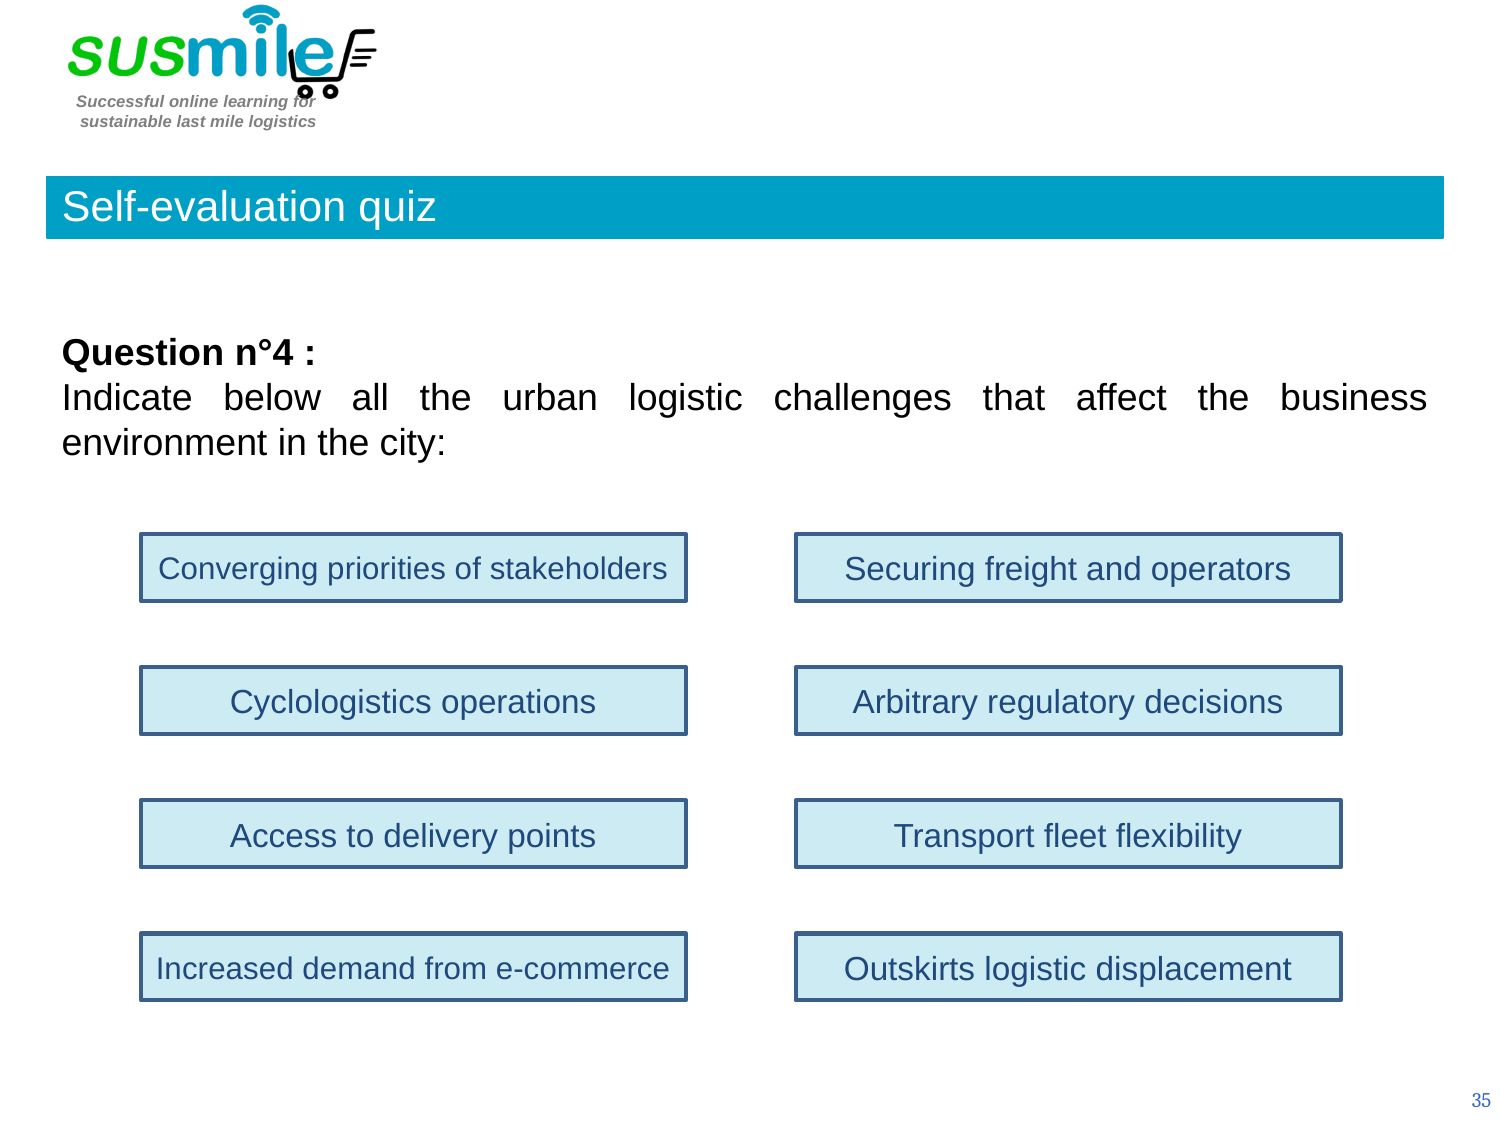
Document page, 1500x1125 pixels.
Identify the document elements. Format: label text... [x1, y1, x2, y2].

text_box Securing freight and operators [794, 532, 1343, 603]
picture [61, 0, 400, 107]
text_box Increased demand from e-commerce [139, 931, 688, 1002]
text_box Outskirts logistic displacement [794, 931, 1343, 1002]
text_box Transport fleet flexibility [794, 798, 1343, 869]
text_box Self-evaluation quiz [46, 176, 1443, 238]
text_box Question n°4 : Indicate below all the urban logistic challenges that affect the business environment in the city: [46, 320, 1443, 470]
text_box Cyclologistics operations [139, 665, 688, 736]
slide_number 35 [1156, 1069, 1500, 1125]
text_box Arbitrary regulatory decisions [794, 665, 1343, 736]
text_box Access to delivery points [139, 798, 688, 869]
text_box Converging priorities of stakeholders [139, 532, 688, 603]
